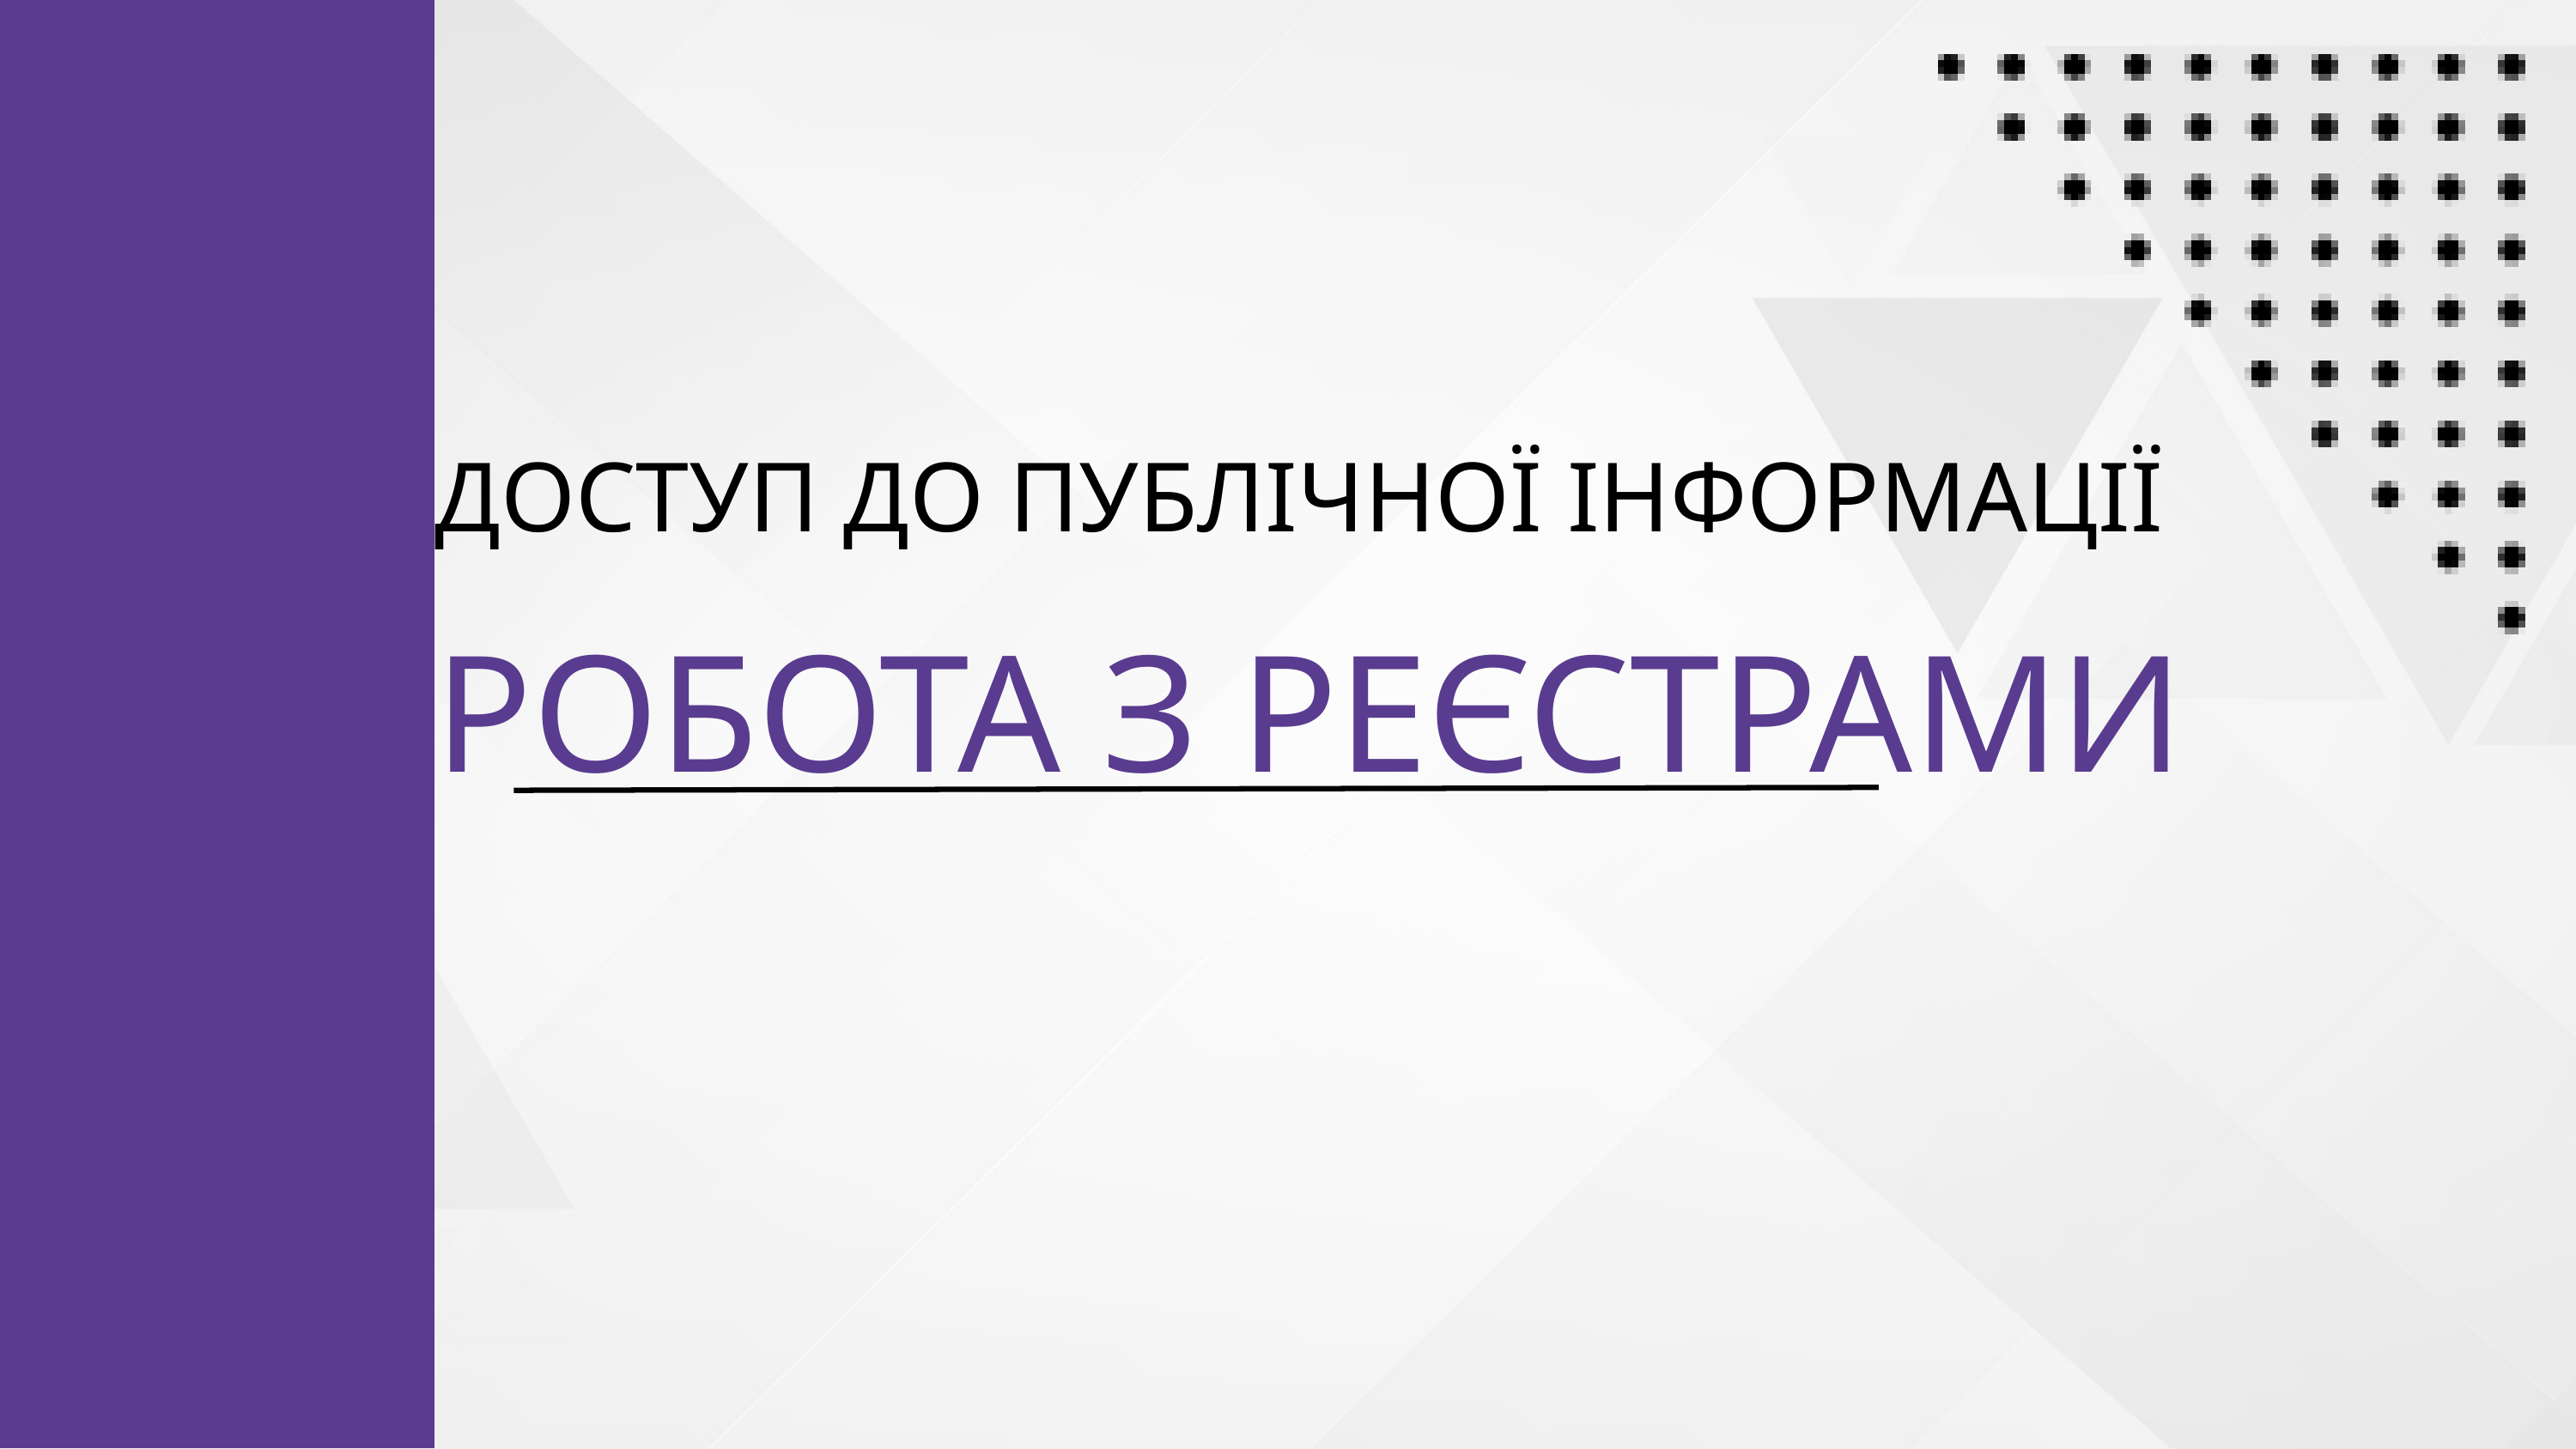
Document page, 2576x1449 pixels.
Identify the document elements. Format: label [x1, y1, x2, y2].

picture [435, 0, 2576, 1449]
text_box [0, 0, 435, 1449]
